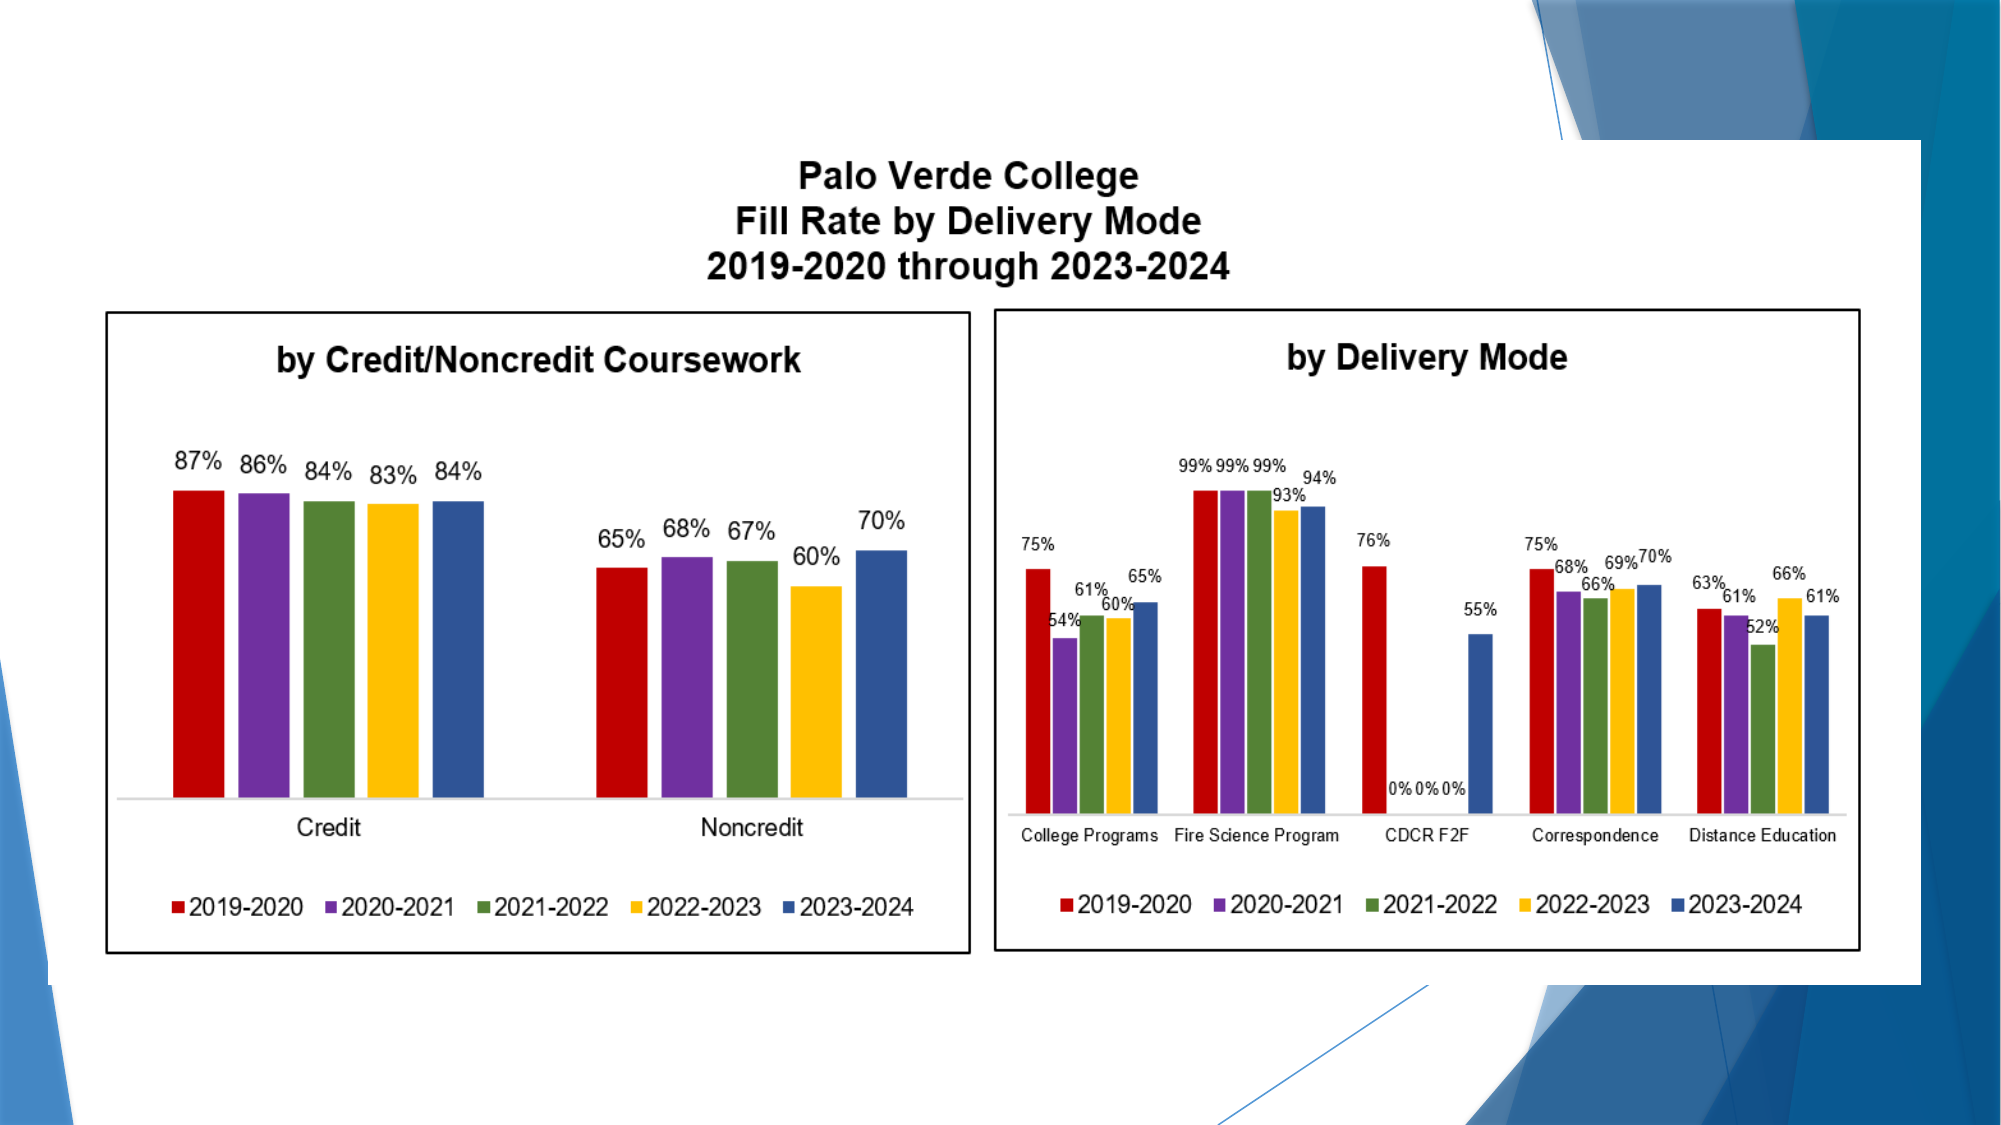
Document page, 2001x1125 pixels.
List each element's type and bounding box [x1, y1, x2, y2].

picture [47, 140, 1922, 985]
